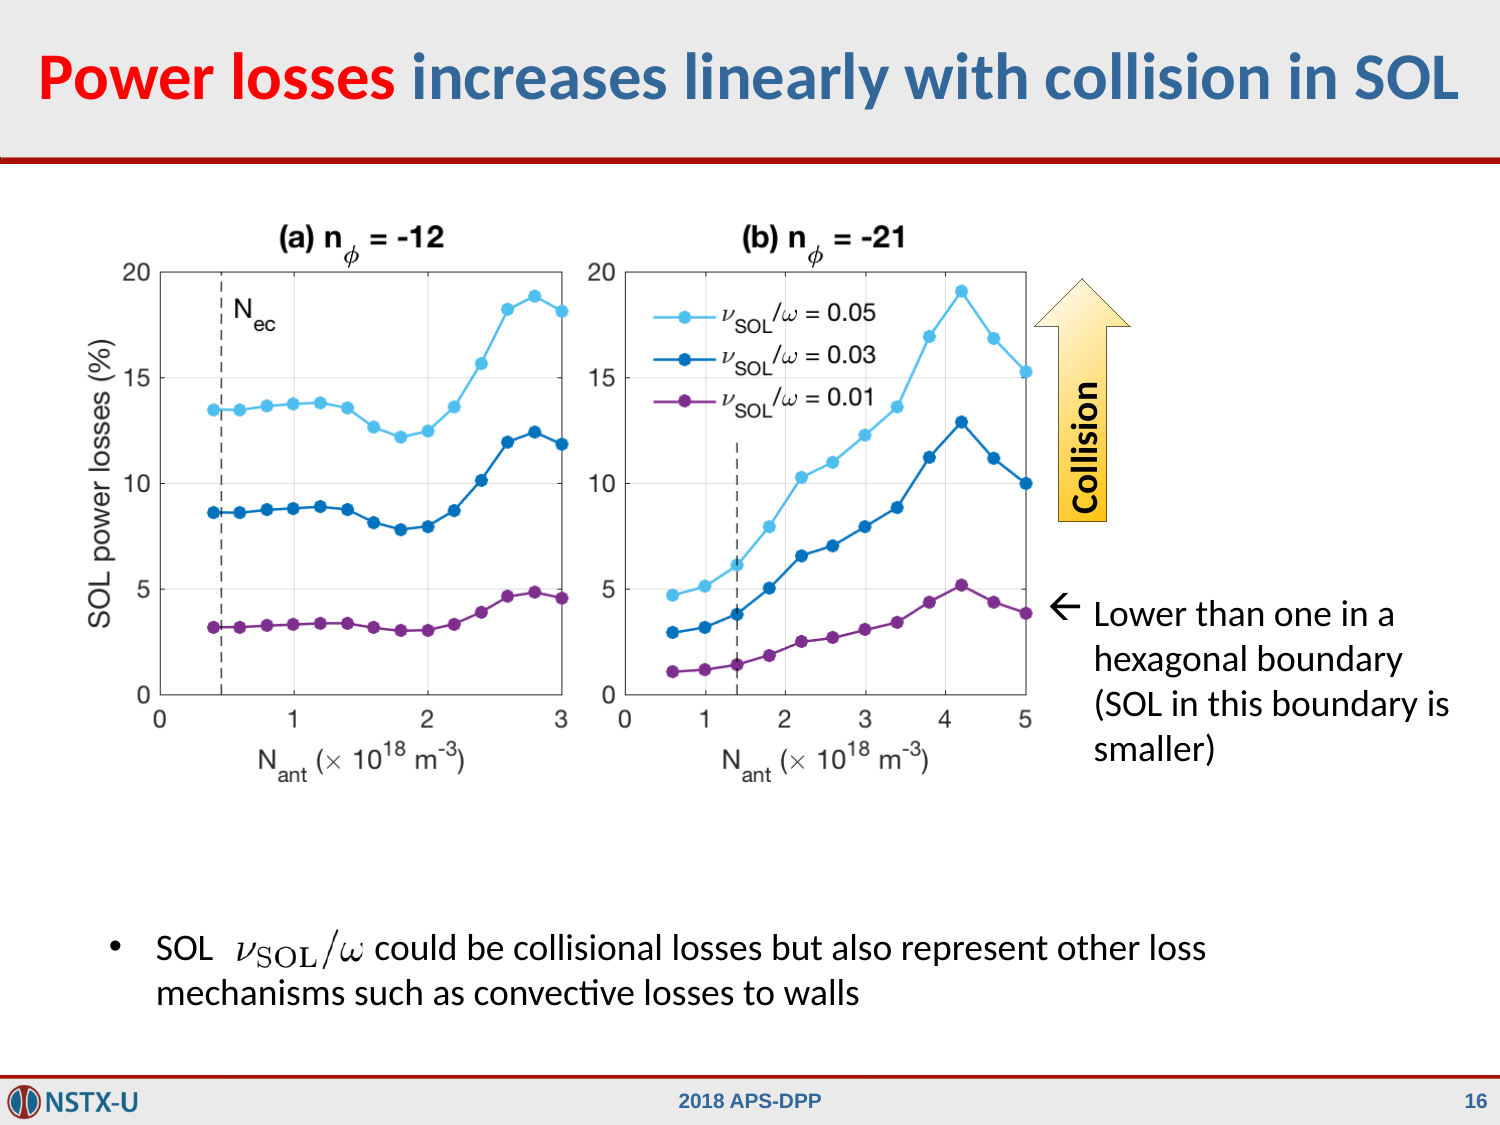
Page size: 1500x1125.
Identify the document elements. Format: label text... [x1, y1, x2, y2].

text_box Lower than one in a hexagonal boundary (SOL in this boundary is smaller) [1104, 581, 1496, 777]
text_box Collision [1104, 300, 1131, 522]
title Power losses increases linearly with collision in SOL [0, 0, 1500, 158]
picture [43, 187, 1101, 792]
text_box SOL could be collisional losses but also represent other loss mechanisms such as convective losses to walls [94, 915, 1406, 1021]
picture [0, 158, 1500, 164]
picture [237, 928, 363, 970]
picture [0, 1075, 1500, 1125]
